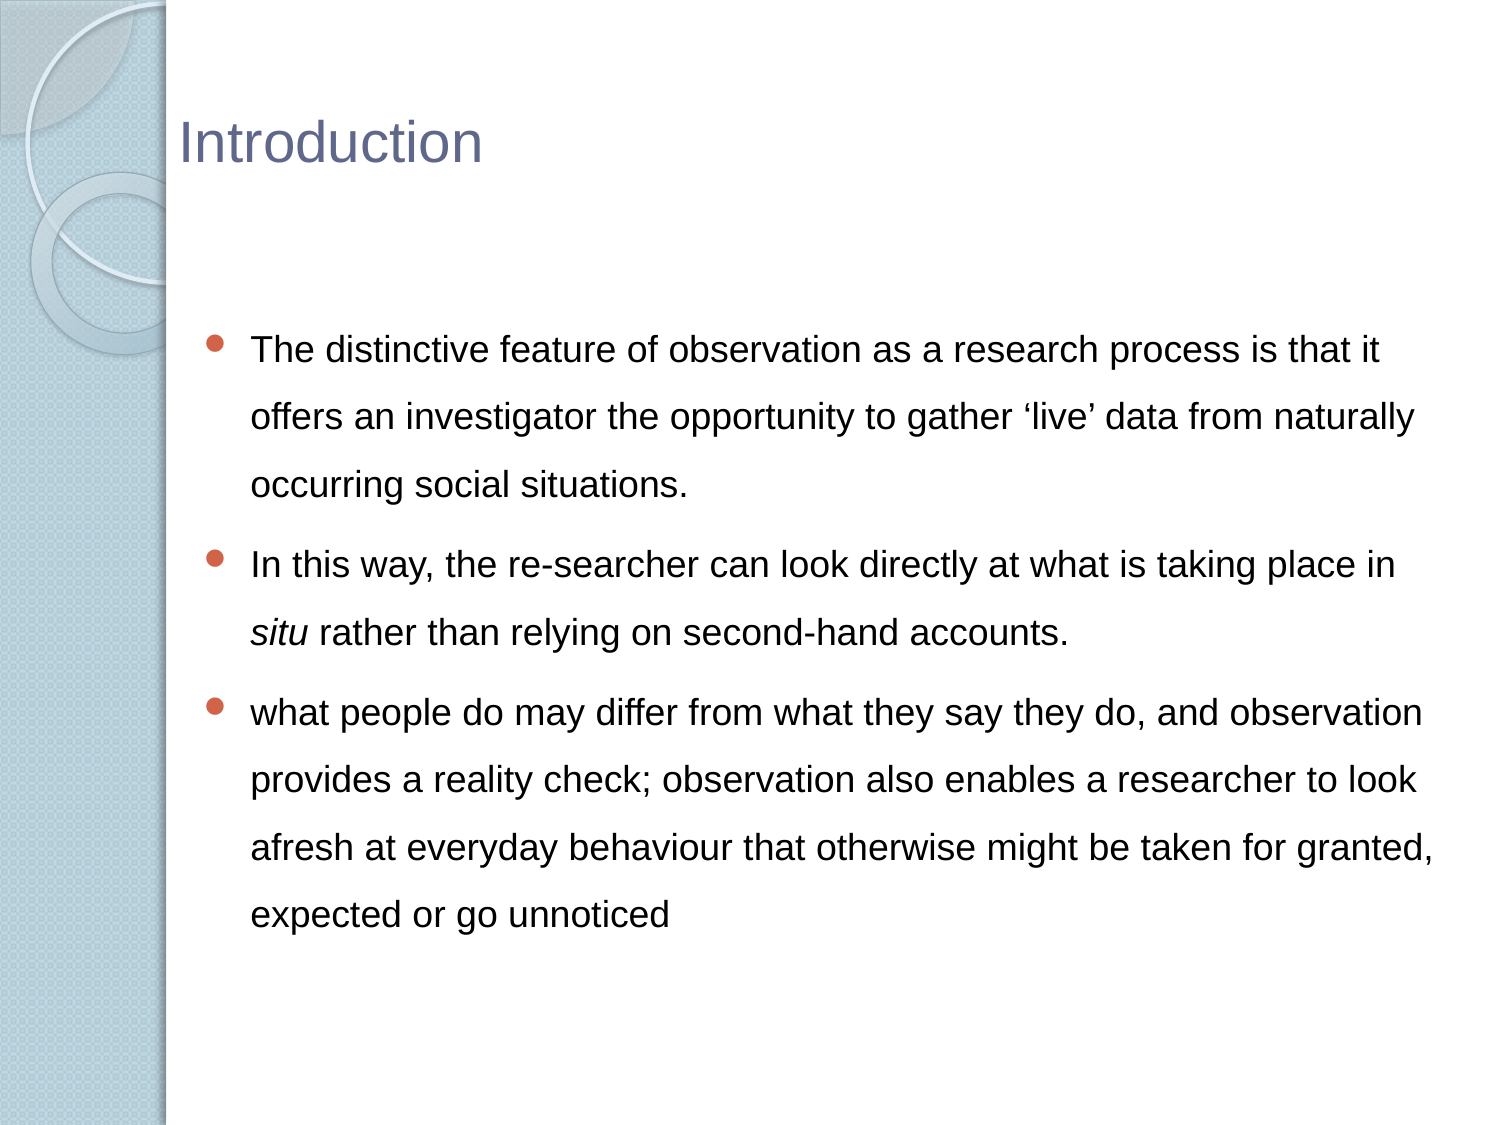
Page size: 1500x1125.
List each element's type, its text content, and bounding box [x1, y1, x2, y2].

list The distinctive feature of observation as a research process is that it offers an investigator the opportunity to gather ‘live’ data from naturally occurring social situations. In this way, the re-searcher can look directly at what is taking place in situ rather than relying on second-hand accounts. what people do may differ from what they say they do, and observation provides a reality check; observation also enables a researcher to look afresh at everyday behaviour that otherwise might be taken for granted, expected or go unnoticed [175, 237, 1466, 1025]
title Introduction [164, 45, 1466, 233]
